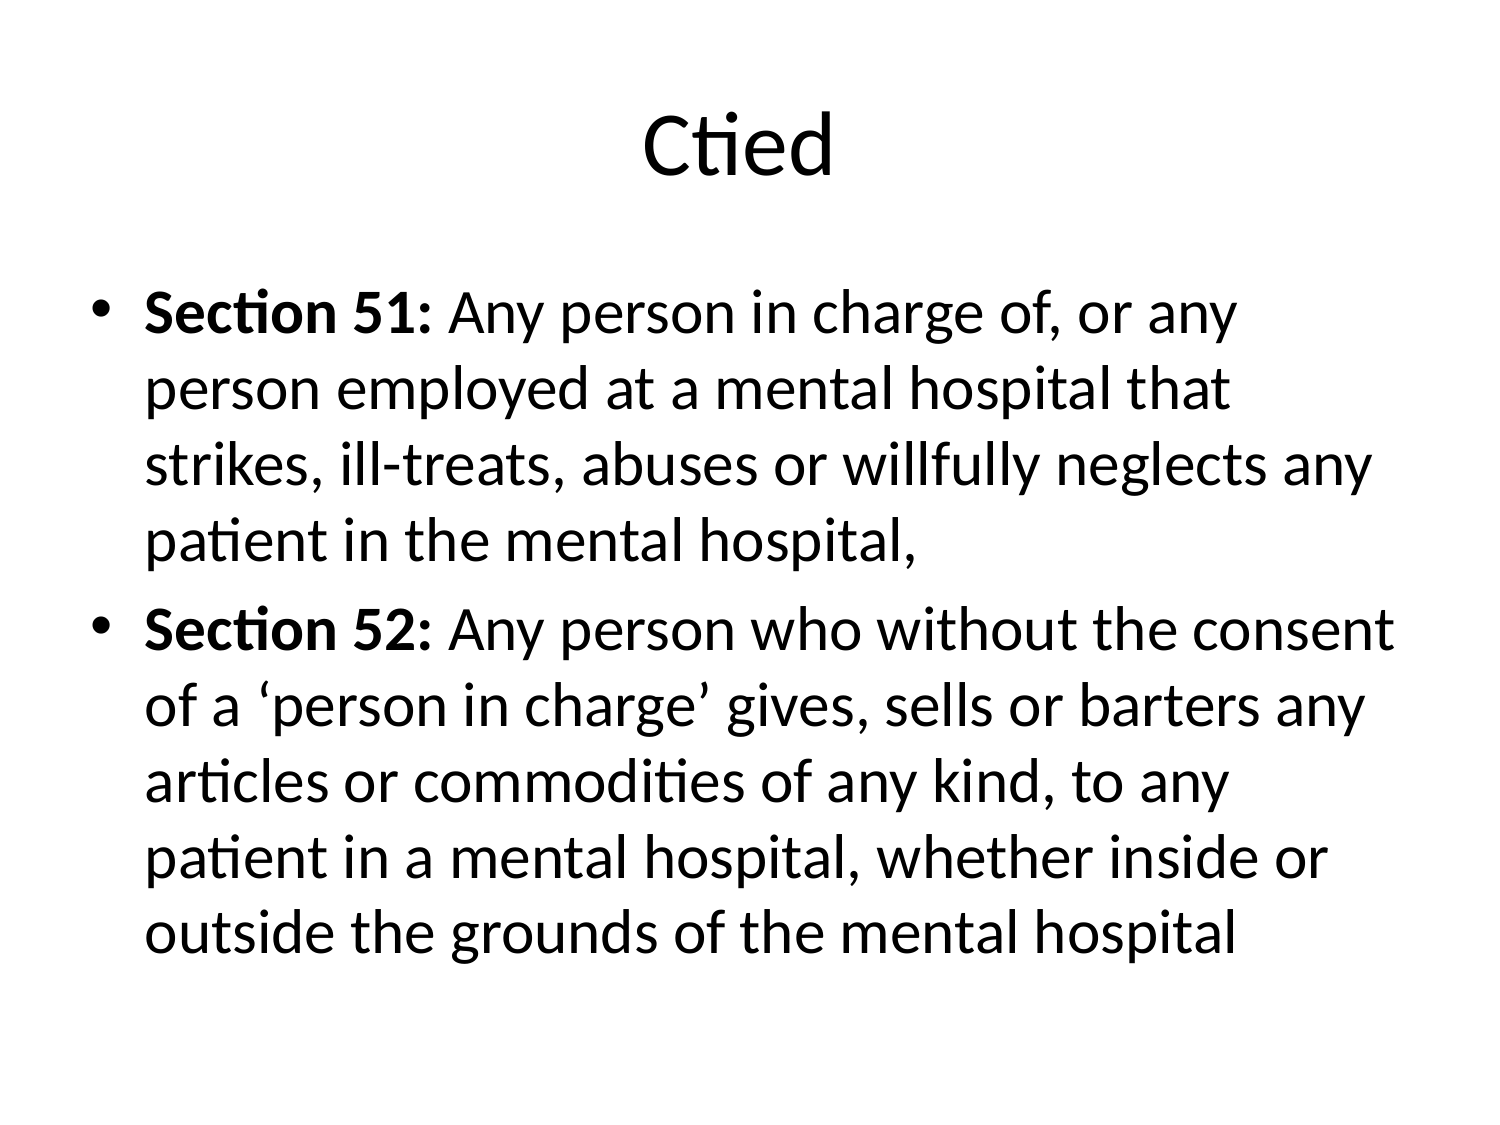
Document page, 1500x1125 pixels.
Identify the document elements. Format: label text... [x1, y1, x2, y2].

list Section 51: Any person in charge of, or any person employed at a mental hospital that strikes, ill-treats, abuses or willfully neglects any patient in the mental hospital, Section 52: Any person who without the consent of a ‘person in charge’ gives, sells or barters any articles or commodities of any kind, to any patient in a mental hospital, whether inside or outside the grounds of the mental hospital [75, 262, 1425, 1005]
title Ctied [75, 45, 1425, 233]
